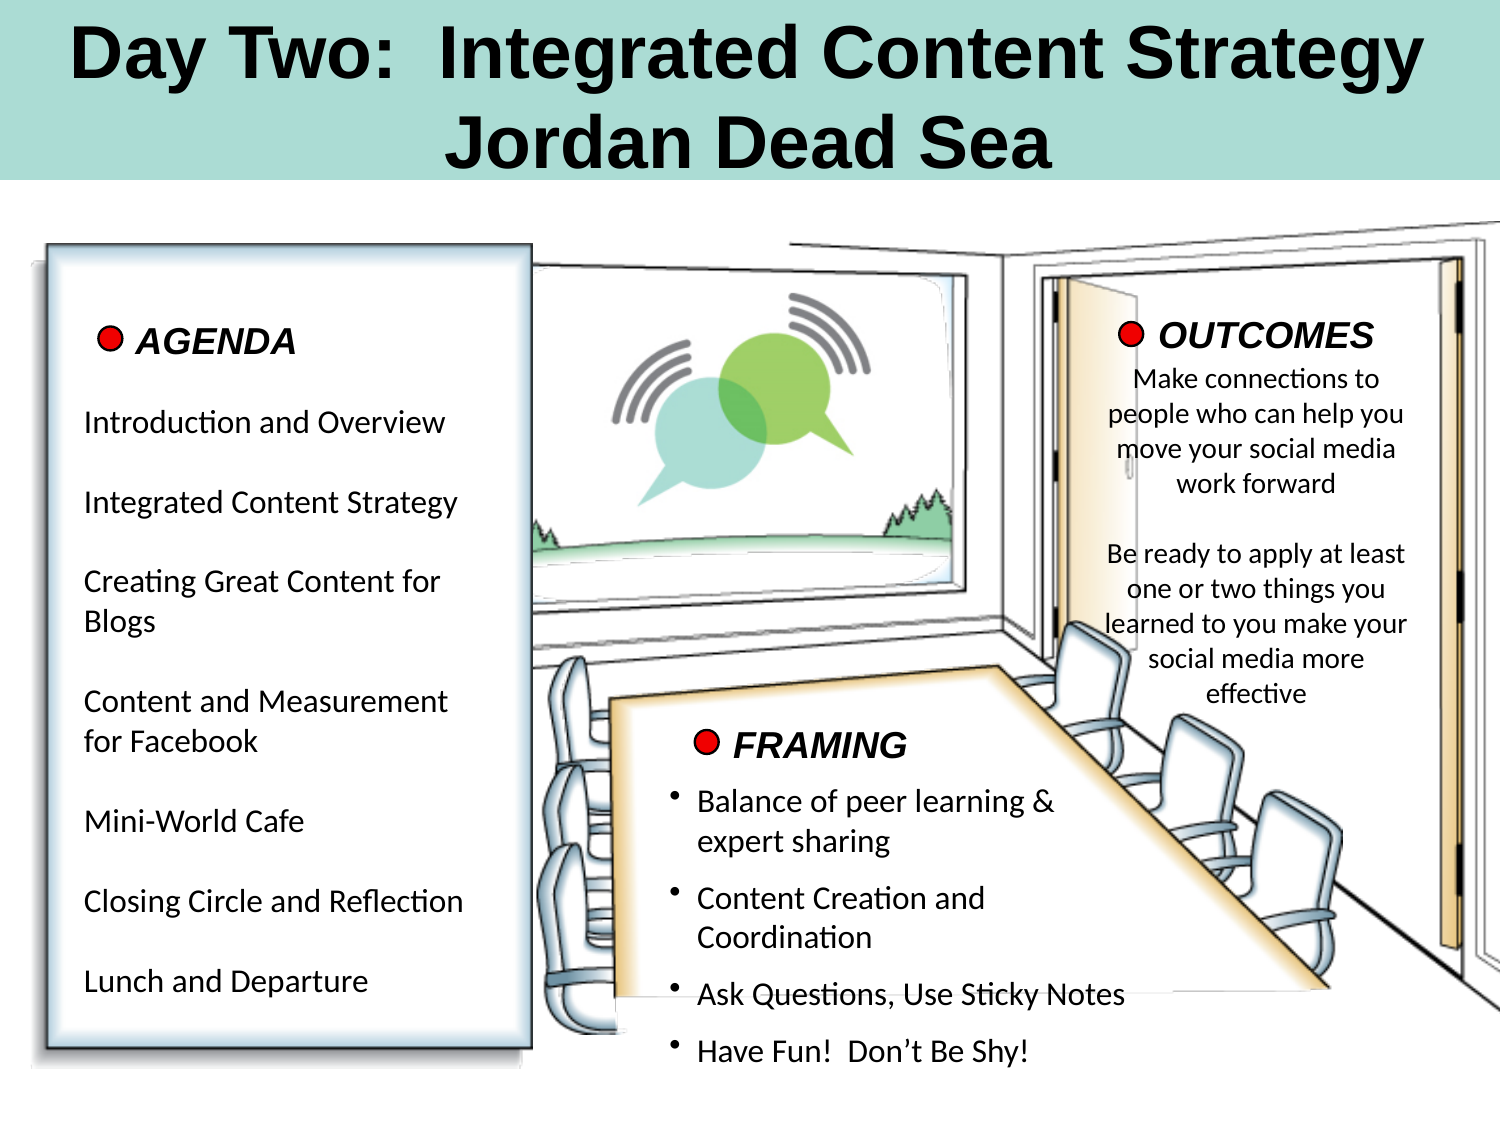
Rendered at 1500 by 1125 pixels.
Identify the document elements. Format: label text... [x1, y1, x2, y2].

text_box [0, 0, 1500, 180]
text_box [30, 221, 1500, 1091]
title Day Two: Integrated Content Strategy Jordan Dead Sea [42, 62, 1455, 125]
